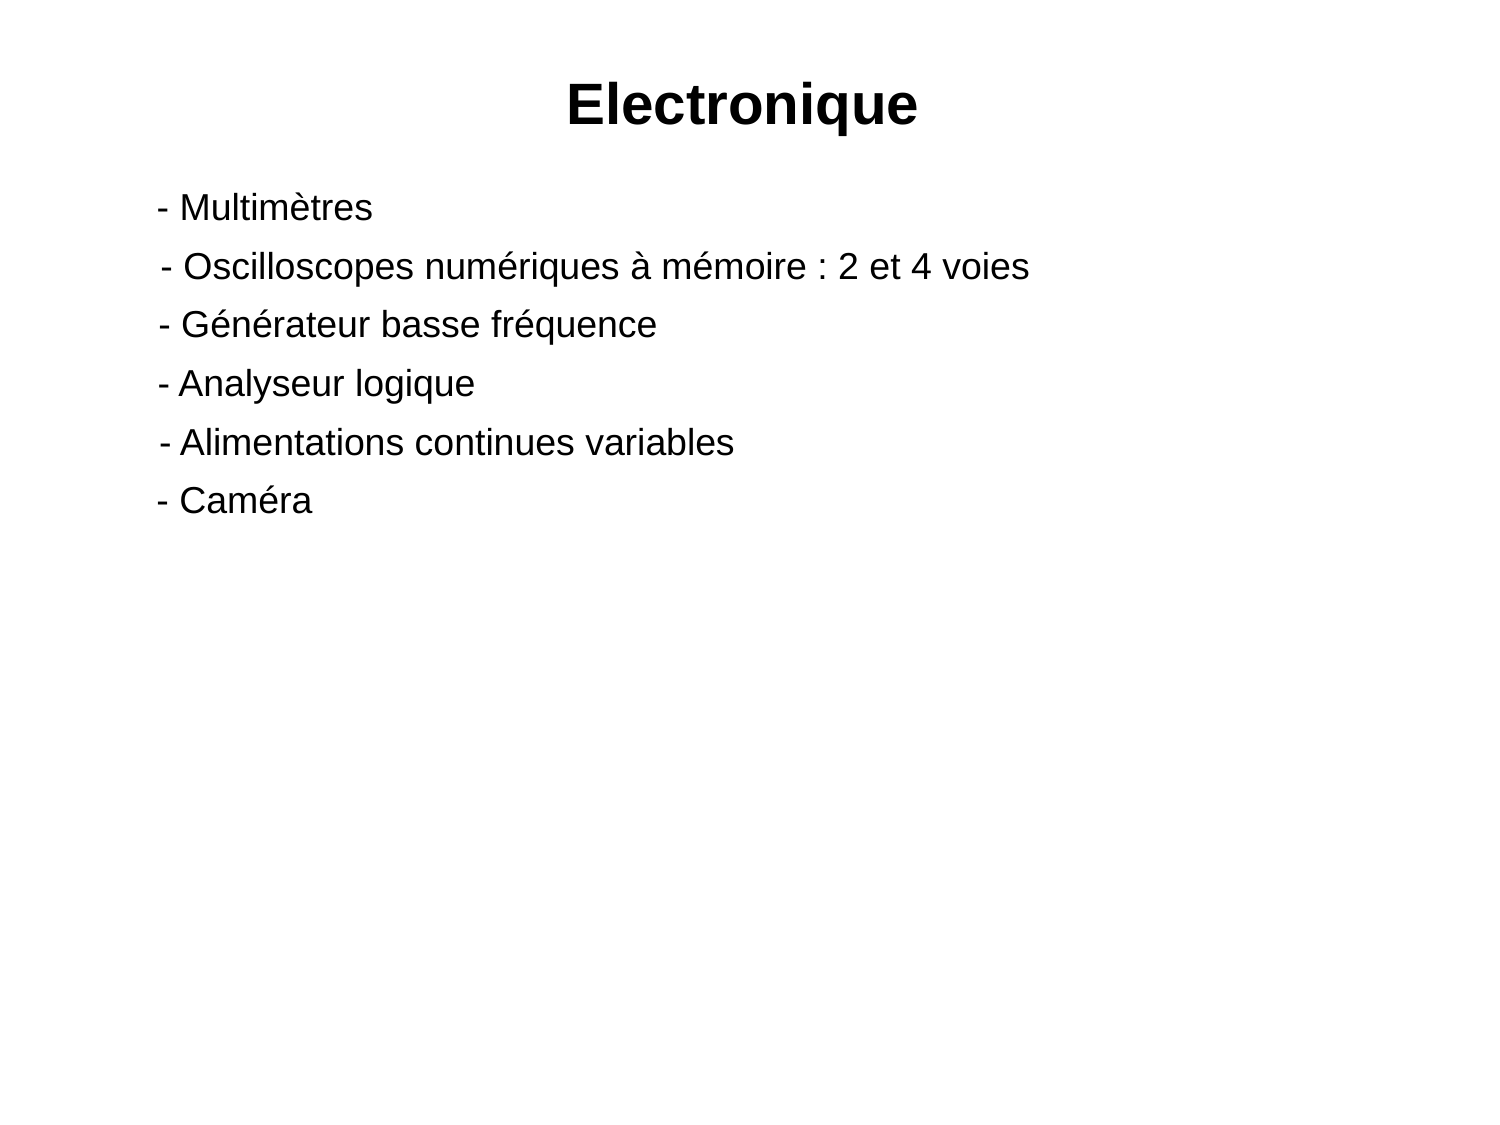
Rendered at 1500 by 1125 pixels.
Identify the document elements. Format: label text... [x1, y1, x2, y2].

text_box - Caméra [141, 468, 328, 529]
text_box Electronique [105, 58, 1381, 211]
text_box - Oscilloscopes numériques à mémoire : 2 et 4 voies [145, 234, 1046, 295]
text_box - Alimentations continues variables [144, 410, 750, 470]
text_box - Générateur basse fréquence [143, 292, 673, 353]
text_box - Analyseur logique [142, 351, 491, 412]
text_box - Multimètres [141, 175, 389, 236]
